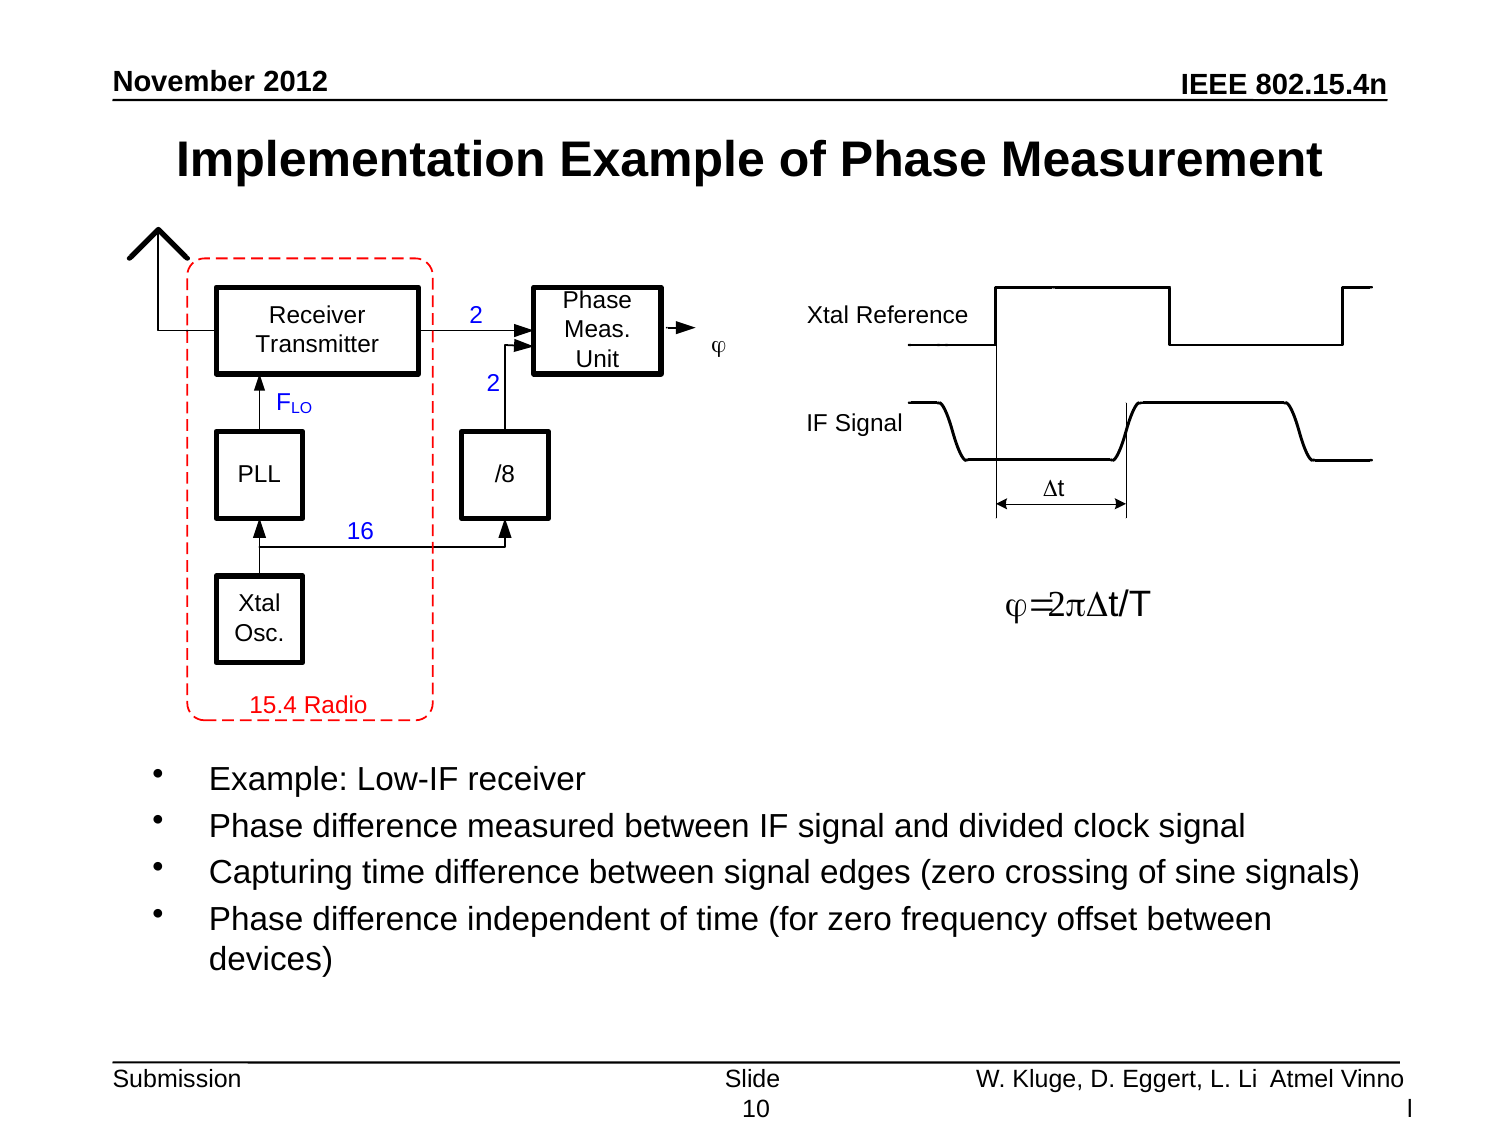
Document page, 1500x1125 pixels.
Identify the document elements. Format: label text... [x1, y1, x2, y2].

title Implementation Example of Phase Measurement [112, 112, 1388, 201]
slide_number Slide 10 [710, 1061, 802, 1093]
picture [124, 224, 1376, 724]
footer W. Kluge, D. Eggert, L. Li Atmel Vinno l [899, 1061, 1413, 1124]
list Example: Low-IF receiver Phase difference measured between IF signal and divided clock signal Capturing time difference between signal edges (zero crossing of sine signals) Phase difference independent of time (for zero frequency offset between devices) [137, 749, 1413, 1038]
